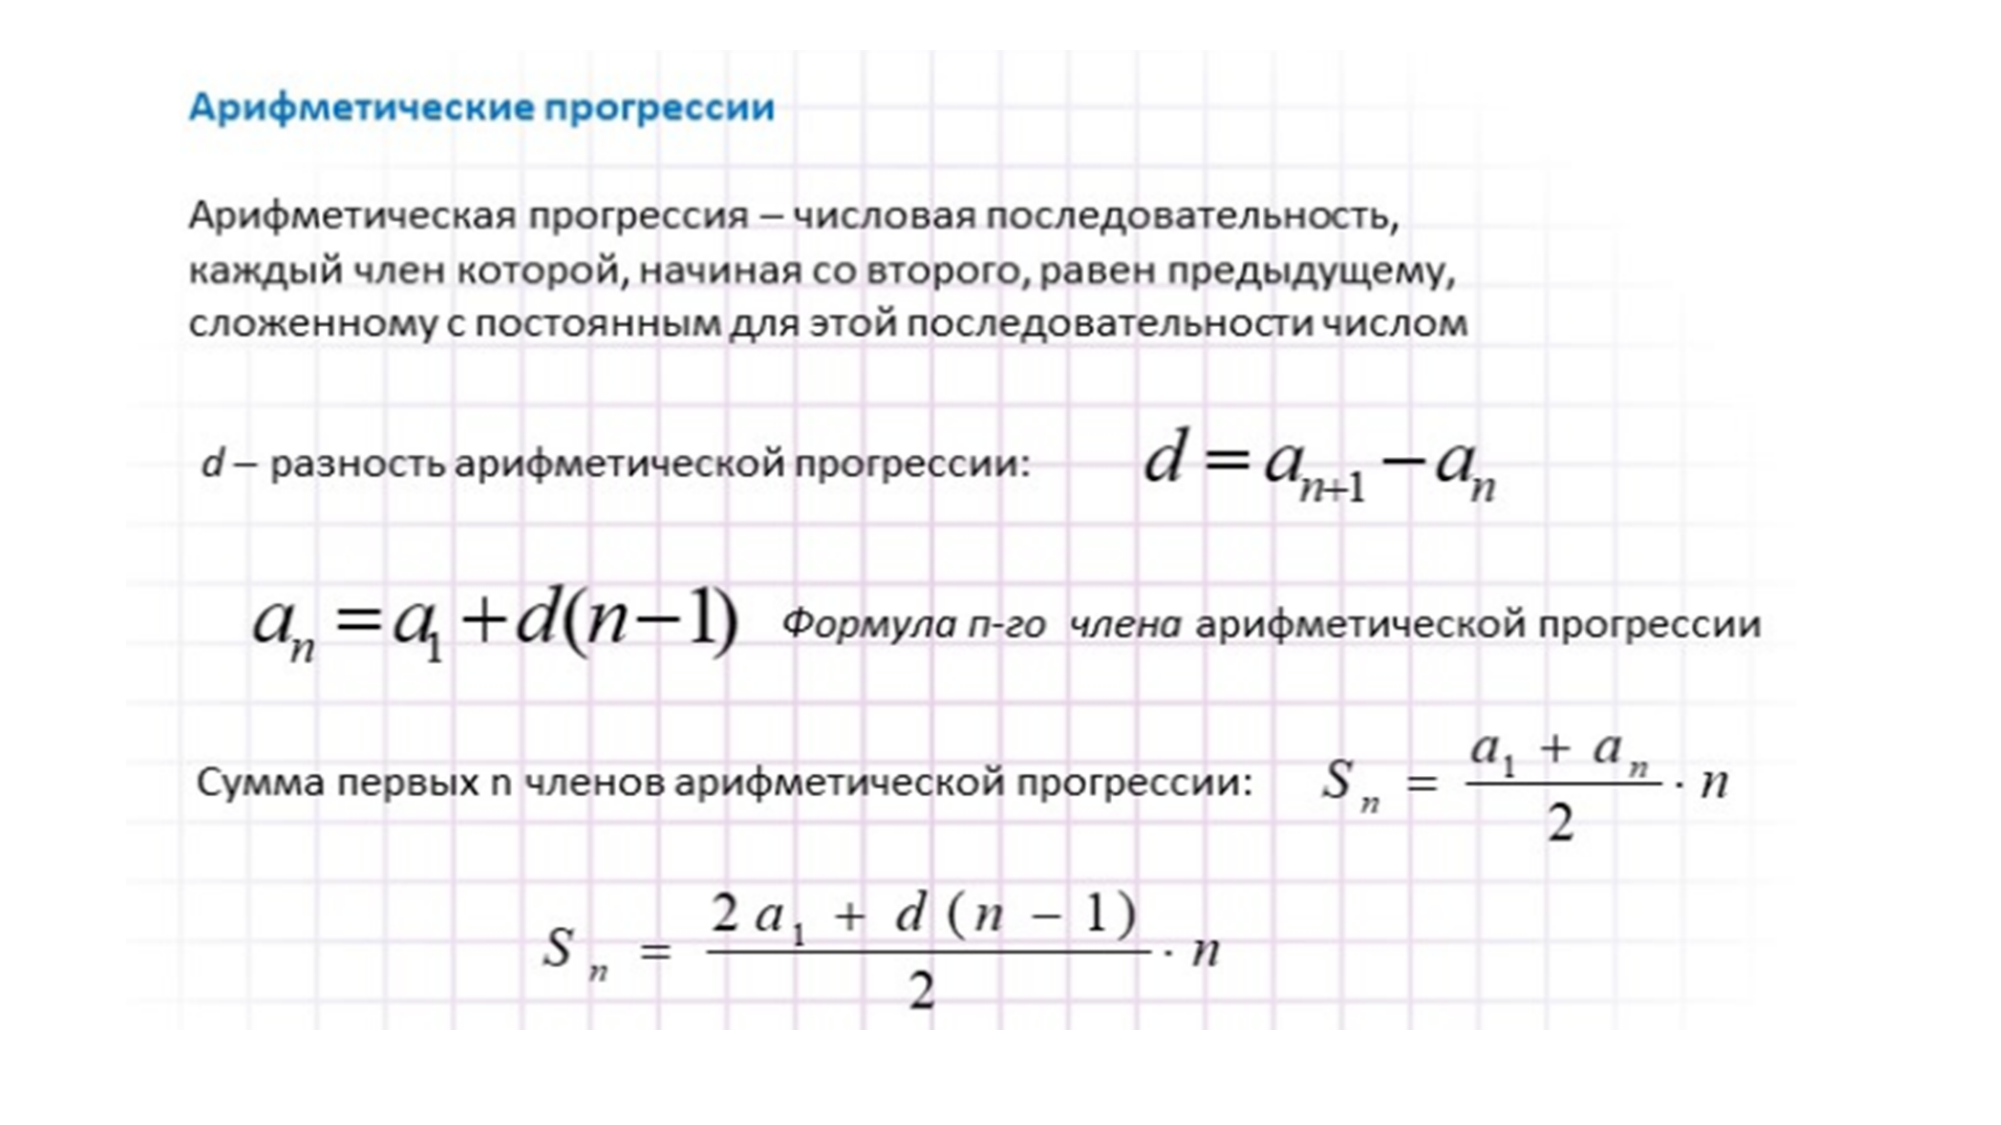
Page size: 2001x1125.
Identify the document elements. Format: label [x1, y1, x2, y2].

picture [126, 50, 1797, 1030]
